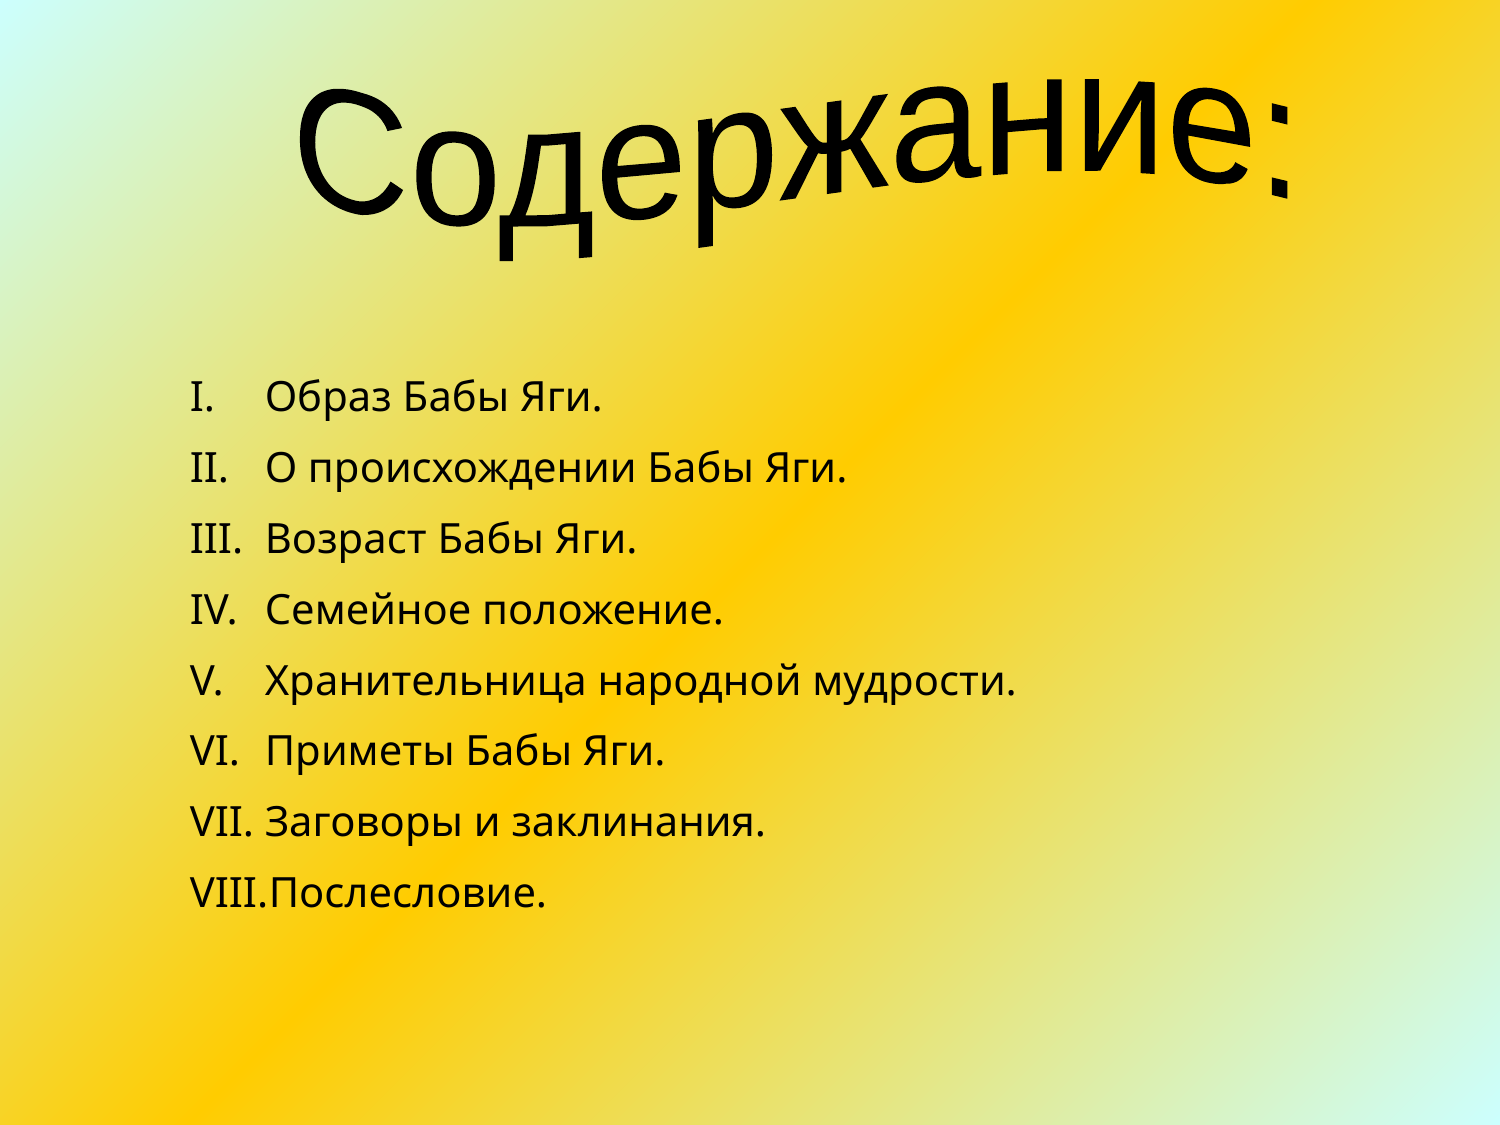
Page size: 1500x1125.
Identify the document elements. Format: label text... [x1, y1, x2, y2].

text_box Образ Бабы Яги. О происхождении Бабы Яги. Возраст Бабы Яги. Семейное положение. Хранительница народной мудрости. Приметы Бабы Яги. Заговоры и заклинания. Послесловие. [174, 362, 1250, 924]
